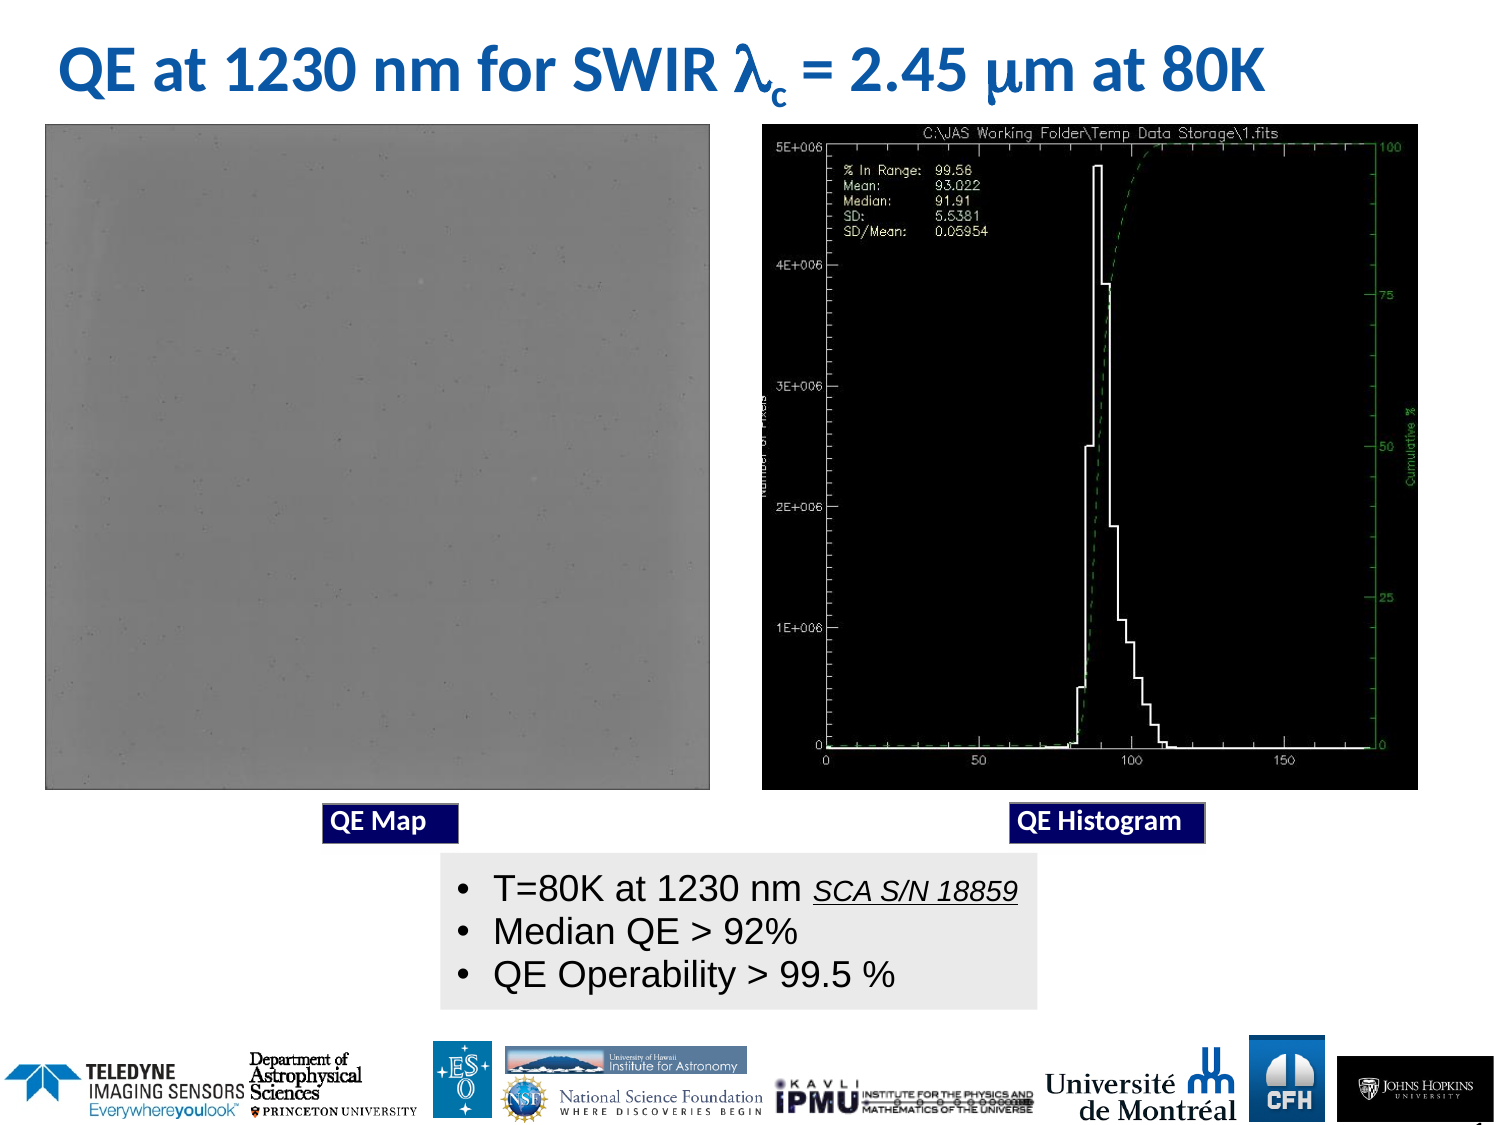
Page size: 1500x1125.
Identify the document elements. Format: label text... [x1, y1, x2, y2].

text_box T=80K at 1230 nm SCA S/N 18859 Median QE > 92% QE Operability > 99.5 % [440, 852, 1038, 1010]
picture [460, 1093, 472, 1098]
picture [460, 1079, 472, 1084]
picture [767, 1068, 1038, 1125]
slide_number 11 [1458, 1082, 1500, 1123]
picture [1041, 1043, 1240, 1124]
picture [466, 1055, 473, 1065]
picture [1337, 1056, 1494, 1122]
picture [451, 1058, 455, 1077]
picture [4, 1064, 244, 1119]
picture [249, 1042, 418, 1119]
text_box QE Histogram [1009, 802, 1205, 844]
picture [762, 124, 1418, 790]
picture [500, 1046, 763, 1123]
title QE at 1230 nm for SWIR lc = 2.45 mm at 80K [50, 24, 1438, 115]
picture [1249, 1035, 1325, 1122]
text_box QE Map [322, 804, 459, 844]
picture [44, 124, 710, 790]
